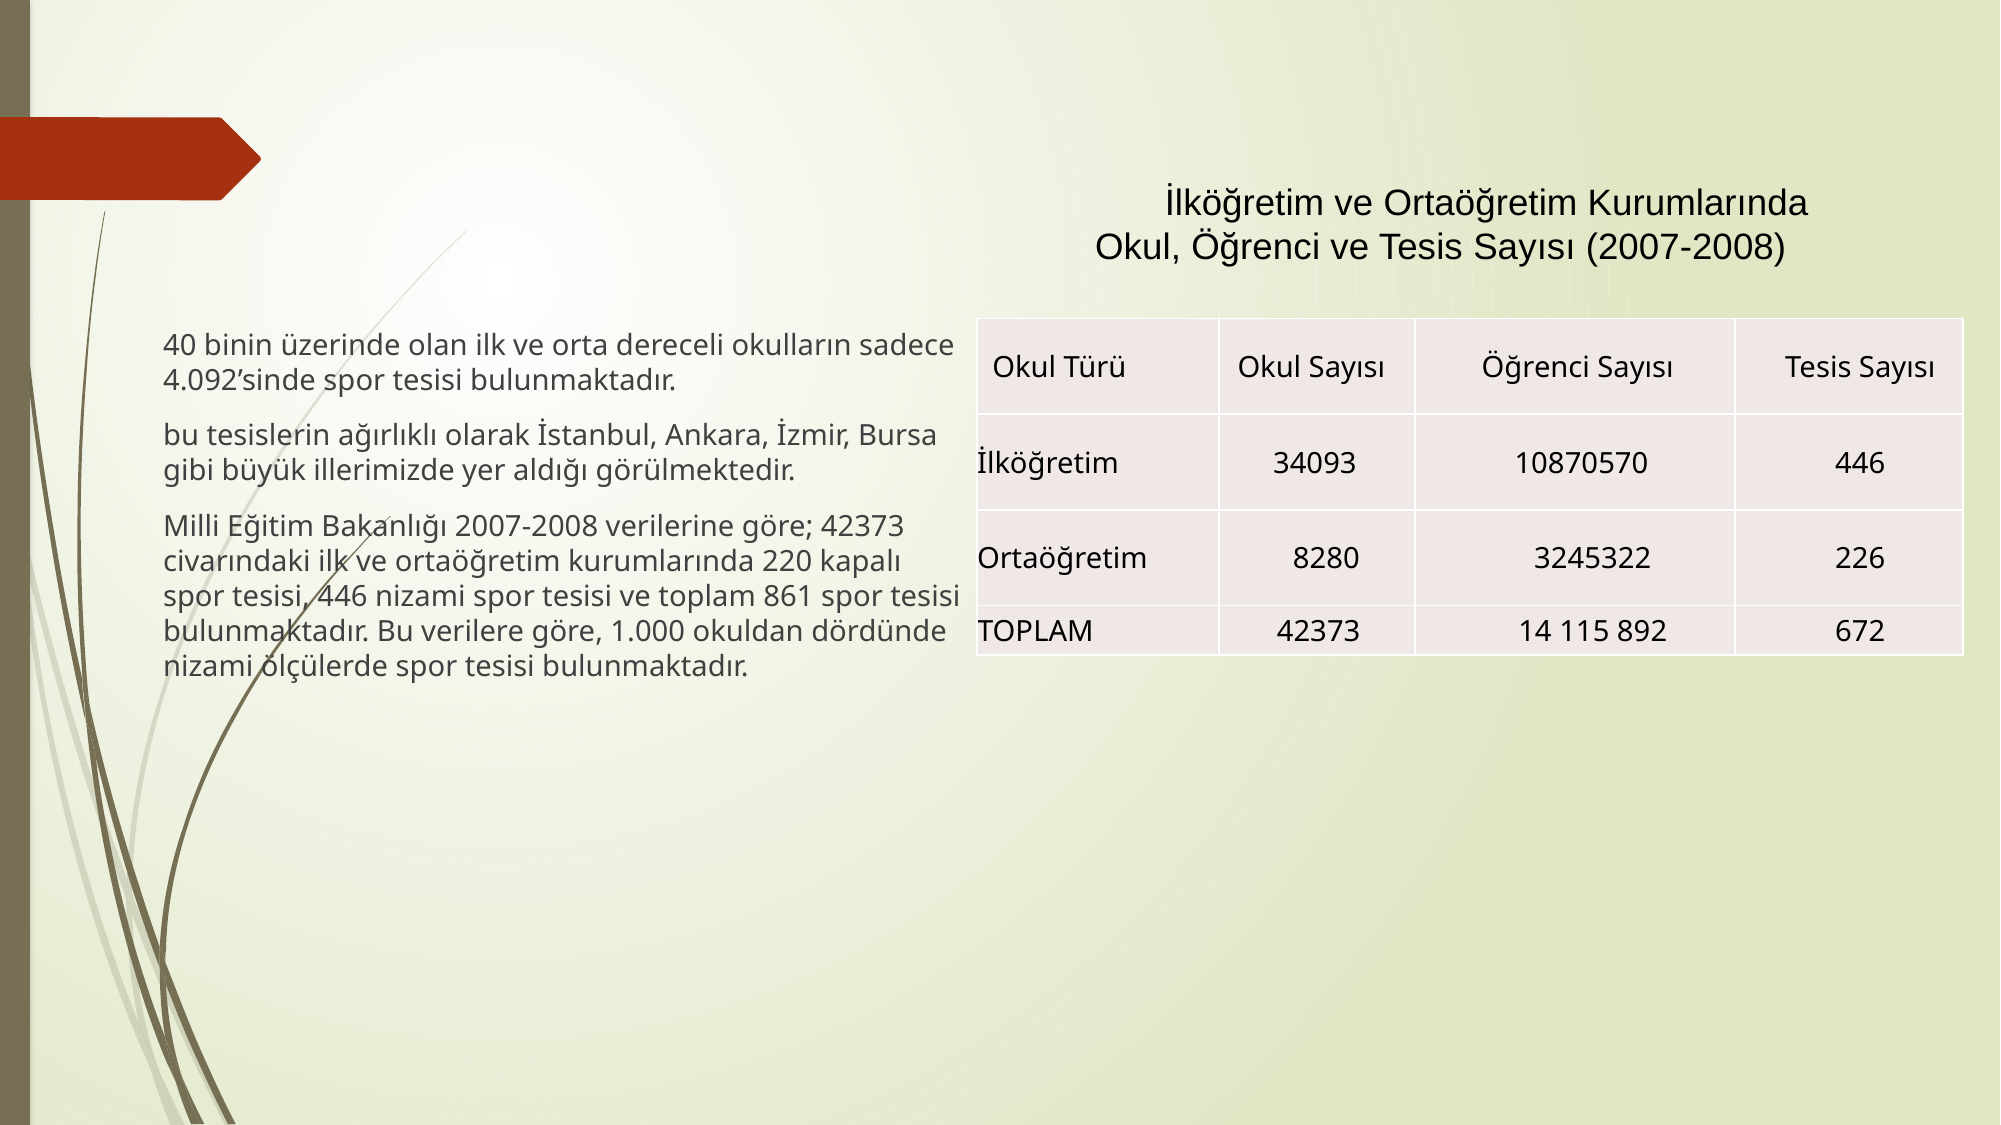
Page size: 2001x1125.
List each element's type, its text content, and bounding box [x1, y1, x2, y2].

table_cell İlköğretim [978, 415, 1218, 509]
list 40 binin üzerinde olan ilk ve orta dereceli okulların sadece 4.092’sinde spor tesisi bulunmaktadır. bu tesislerin ağırlıklı olarak İstanbul, Ankara, İzmir, Bursa gibi büyük illerimizde yer aldığı görülmektedir. Milli Eğitim Bakanlığı 2007-2008 verilerine göre; 42373 civarındaki ilk ve ortaöğretim kurumlarında 220 kapalı spor tesisi, 446 nizami spor tesisi ve toplam 861 spor tesisi bulunmaktadır. Bu verilere göre, 1.000 okuldan dördünde nizami ölçülerde spor tesisi bulunmaktadır. [148, 318, 978, 1018]
table_cell 8280 [1220, 511, 1414, 605]
title İlköğretim ve Ortaöğretim Kurumlarında Okul, Öğrenci ve Tesis Sayısı (2007-2008) [1080, 151, 1860, 318]
table_cell 672 [1736, 606, 1962, 654]
table_cell Ortaöğretim [978, 511, 1218, 605]
table_header Öğrenci Sayısı [1416, 319, 1734, 413]
table_header Tesis Sayısı [1736, 319, 1962, 413]
table_cell 34093 [1220, 415, 1414, 509]
table_header Okul Sayısı [1220, 319, 1414, 413]
table_cell TOPLAM [978, 606, 1218, 654]
table_cell 10870570 [1416, 415, 1734, 509]
table_cell 226 [1736, 511, 1962, 605]
table_cell 446 [1736, 415, 1962, 509]
table_cell 14 115 892 [1416, 606, 1734, 654]
table_cell 3245322 [1416, 511, 1734, 605]
table_header Okul Türü [978, 319, 1218, 413]
table_cell 42373 [1220, 606, 1414, 654]
